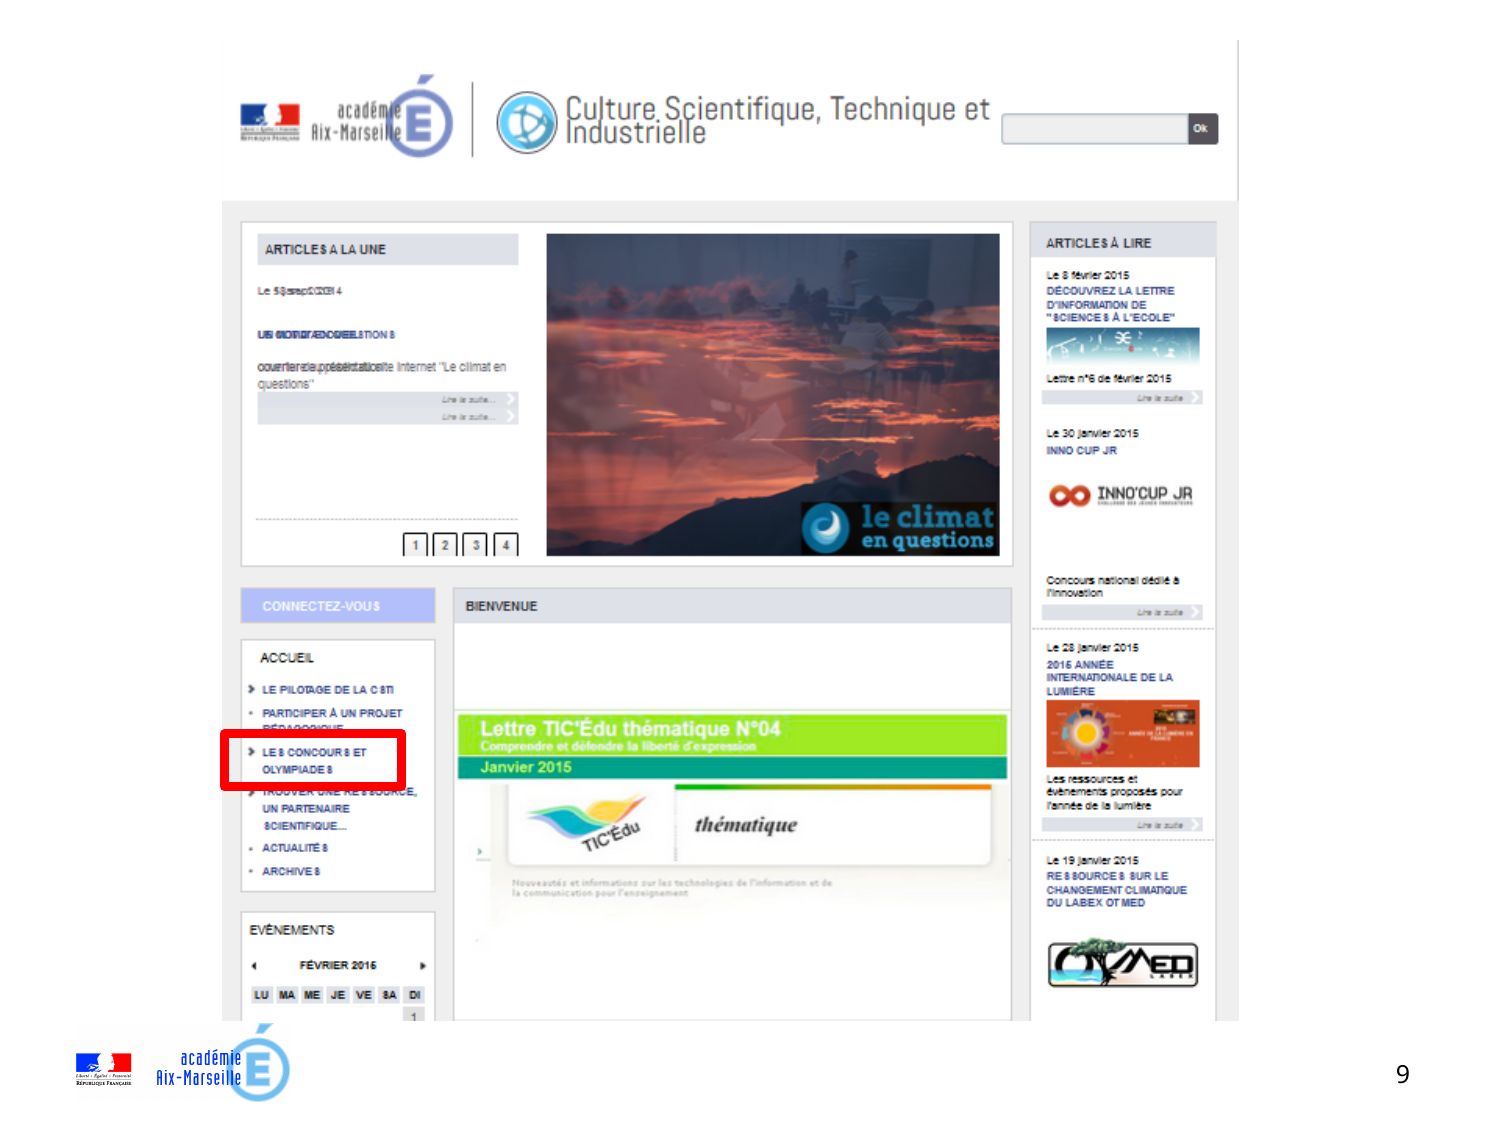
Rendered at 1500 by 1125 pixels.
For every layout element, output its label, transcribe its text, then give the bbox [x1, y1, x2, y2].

picture [76, 1023, 290, 1102]
slide_number 9 [1074, 1024, 1426, 1101]
picture [222, 39, 1239, 1021]
